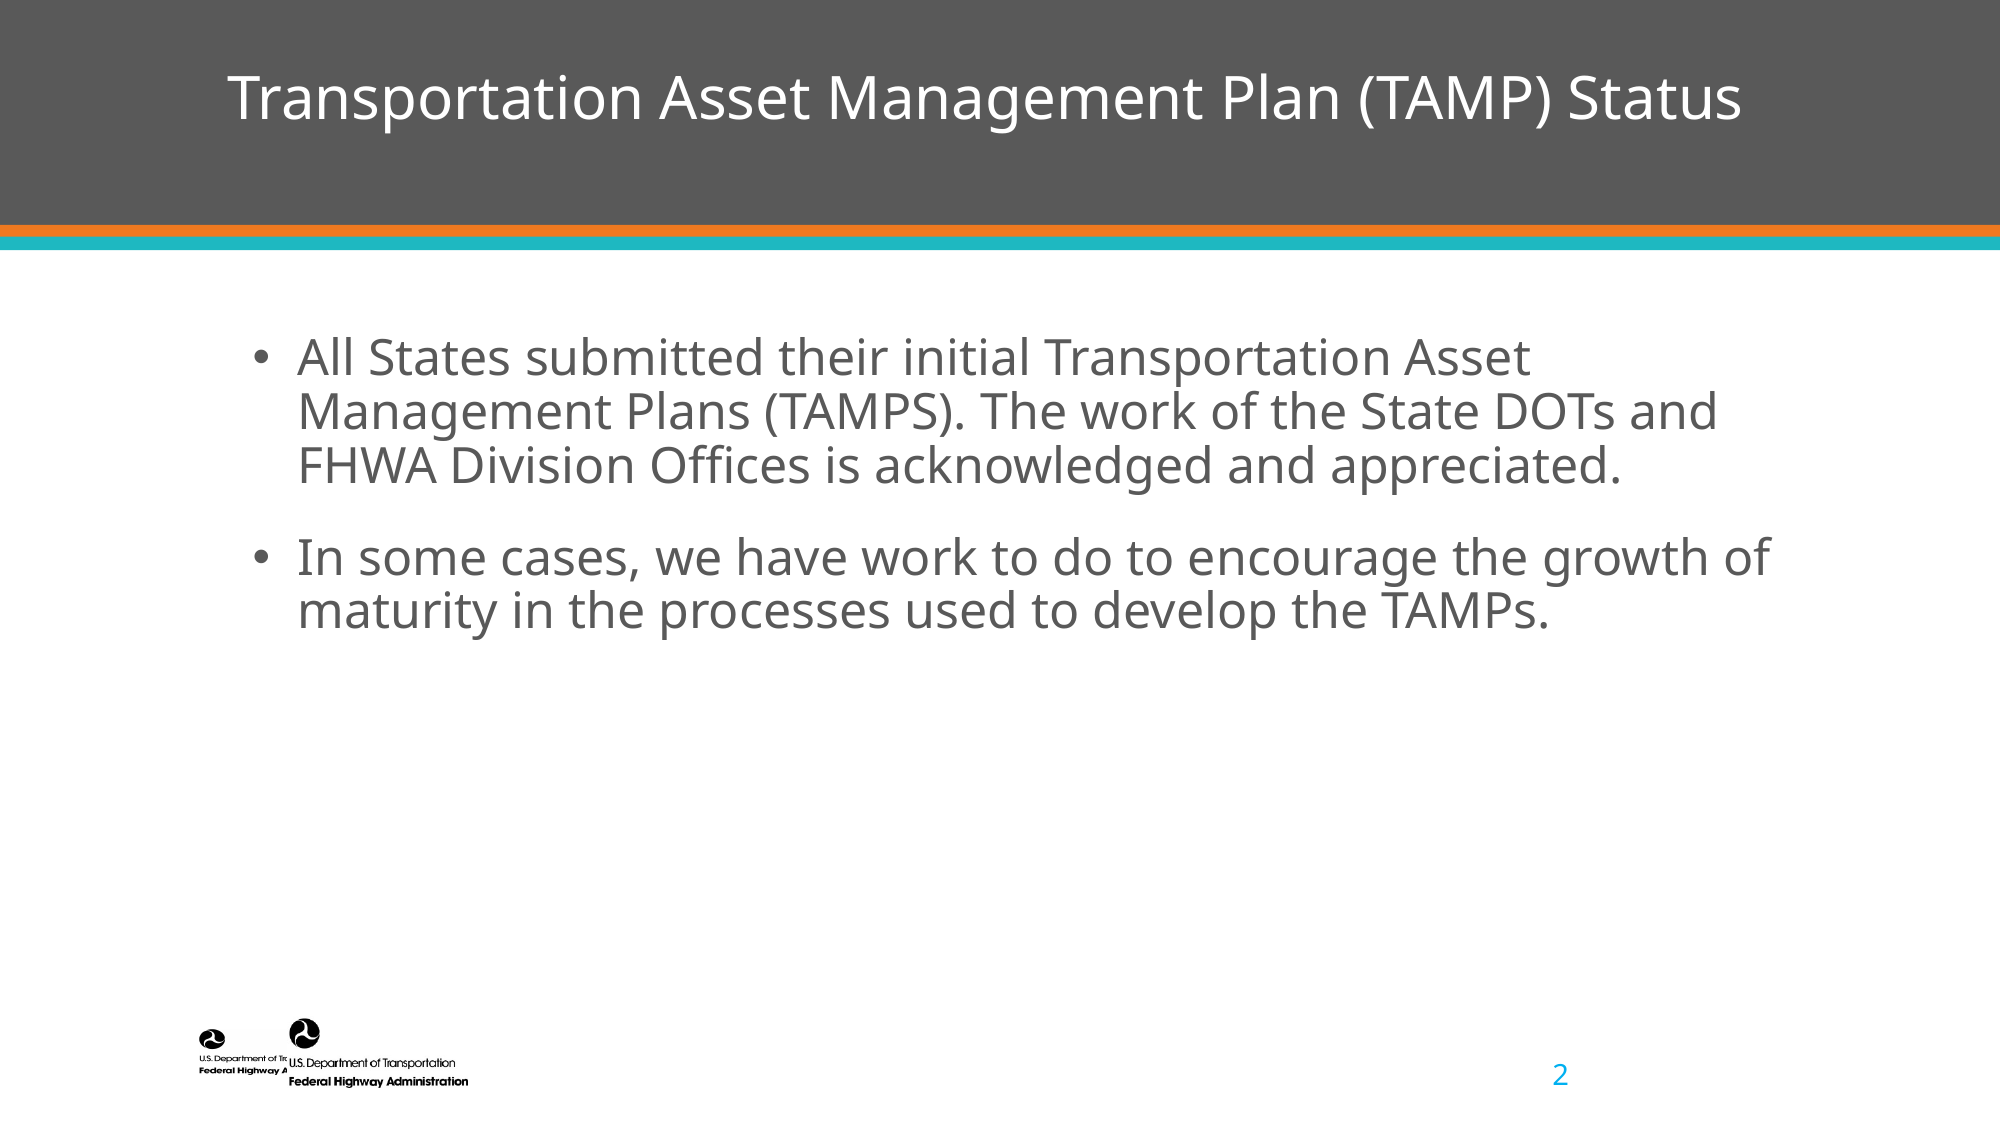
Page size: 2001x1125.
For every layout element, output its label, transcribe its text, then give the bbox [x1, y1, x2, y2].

list All States submitted their initial Transportation Asset Management Plans (TAMPS). The work of the State DOTs and FHWA Division Offices is acknowledged and appreciated. In some cases, we have work to do to encourage the growth of maturity in the processes used to develop the TAMPs. [237, 324, 1813, 929]
text_box 2 [1537, 1049, 1638, 1099]
picture [199, 1016, 468, 1088]
title Transportation Asset Management Plan (TAMP) Status [212, 41, 1788, 212]
